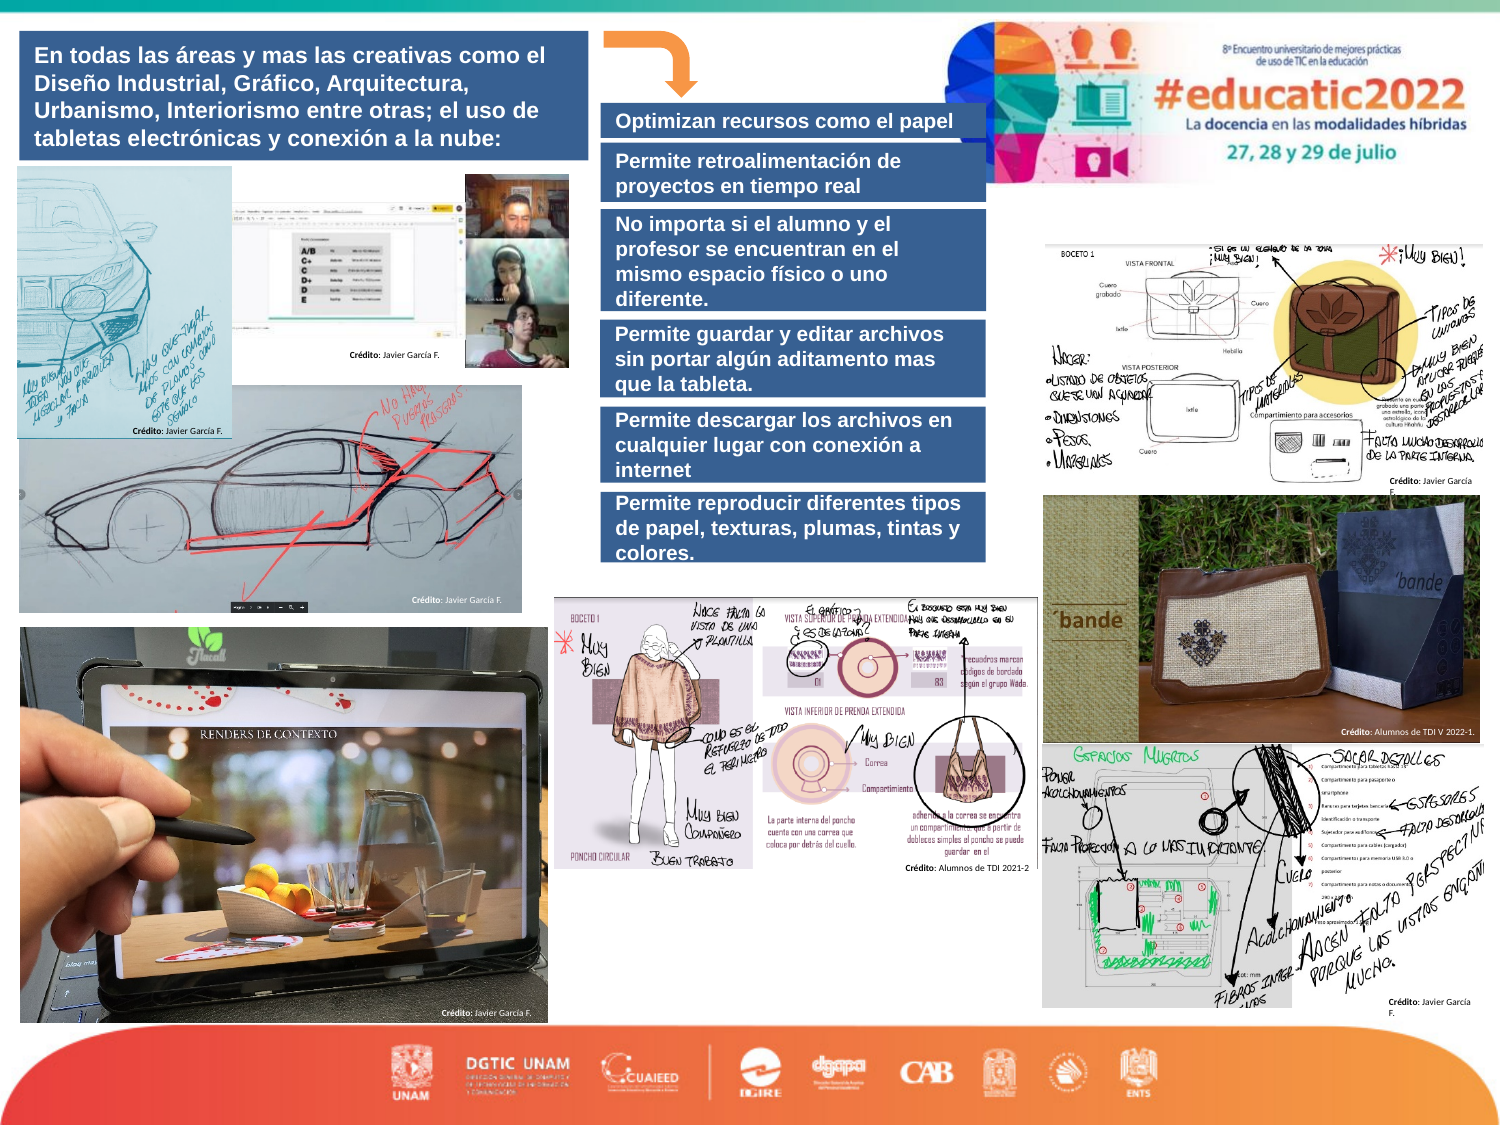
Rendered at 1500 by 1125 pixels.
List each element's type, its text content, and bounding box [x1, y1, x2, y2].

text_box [245, 170, 569, 385]
text_box Permite retroalimentación de proyectos en tiempo real [598, 141, 988, 204]
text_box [1041, 744, 1494, 1027]
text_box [1044, 244, 1494, 505]
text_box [17, 166, 240, 445]
text_box Optimizan recursos como el papel [598, 101, 937, 140]
text_box [601, 28, 700, 100]
text_box Permite reproducir diferentes tipos de papel, texturas, plumas, tintas y colores. [599, 490, 988, 564]
text_box En todas las áreas y mas las creativas como el Diseño Industrial, Gráfico, Arquitectura, Urbanismo, Interiorismo entre otras; el uso de tabletas electrónicas y conexión a la nube: [17, 29, 591, 162]
text_box Permite guardar y editar archivos sin portar algún aditamento mas que la tableta. [598, 317, 988, 399]
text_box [554, 597, 1046, 882]
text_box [19, 393, 534, 630]
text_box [19, 627, 549, 1027]
text_box No importa si el alumno y el profesor se encuentran en el mismo espacio físico o uno diferente. [598, 207, 988, 313]
picture [0, 0, 1500, 1125]
text_box [310, 76, 1260, 407]
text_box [1042, 495, 1500, 746]
text_box Permite descargar los archivos en cualquier lugar con conexión a internet [598, 404, 988, 485]
